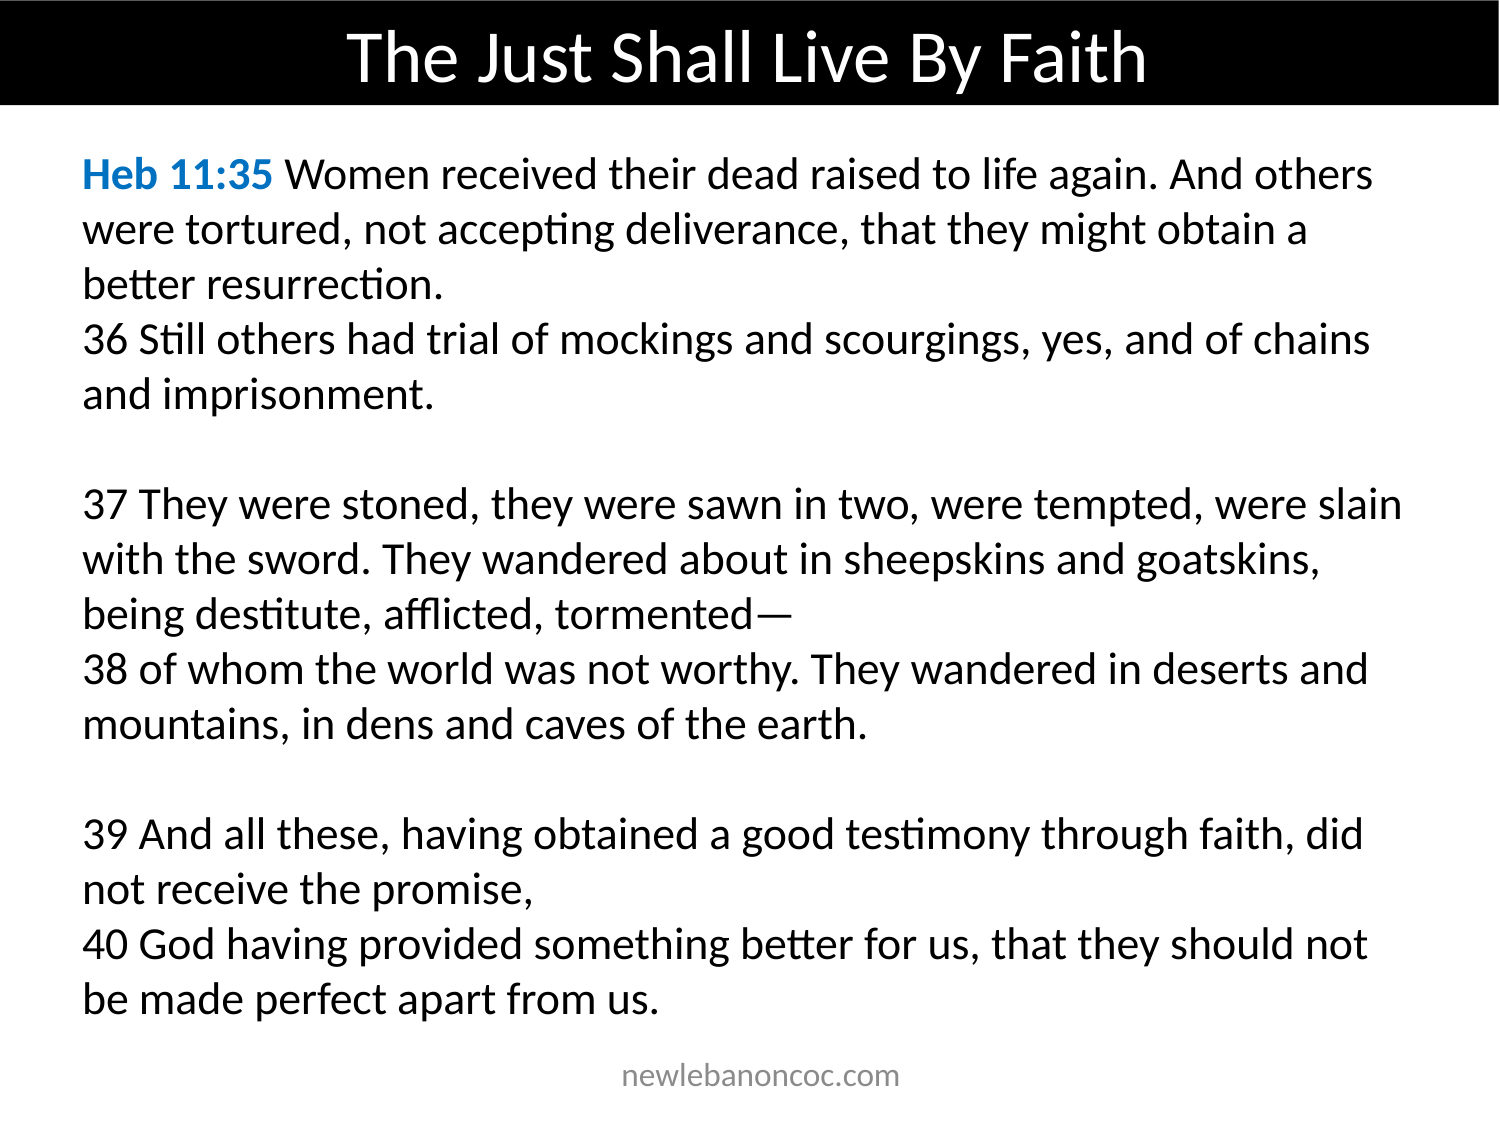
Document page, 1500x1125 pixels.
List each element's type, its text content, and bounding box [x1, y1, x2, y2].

footer newlebanoncoc.com [0, 1042, 1500, 1103]
text_box Heb 11:35 Women received their dead raised to life again. And others were tortured, not accepting deliverance, that they might obtain a better resurrection. 36 Still others had trial of mockings and scourgings, yes, and of chains and imprisonment. 37 They were stoned, they were sawn in two, were tempted, were slain with the sword. They wandered about in sheepskins and goatskins, being destitute, afflicted, tormented— 38 of whom the world was not worthy. They wandered in deserts and mountains, in dens and caves of the earth. 39 And all these, having obtained a good testimony through faith, did not receive the promise, 40 God having provided something better for us, that they should not be made perfect apart from us. [67, 136, 1439, 1031]
text_box The Just Shall Live By Faith [0, 0, 1499, 106]
